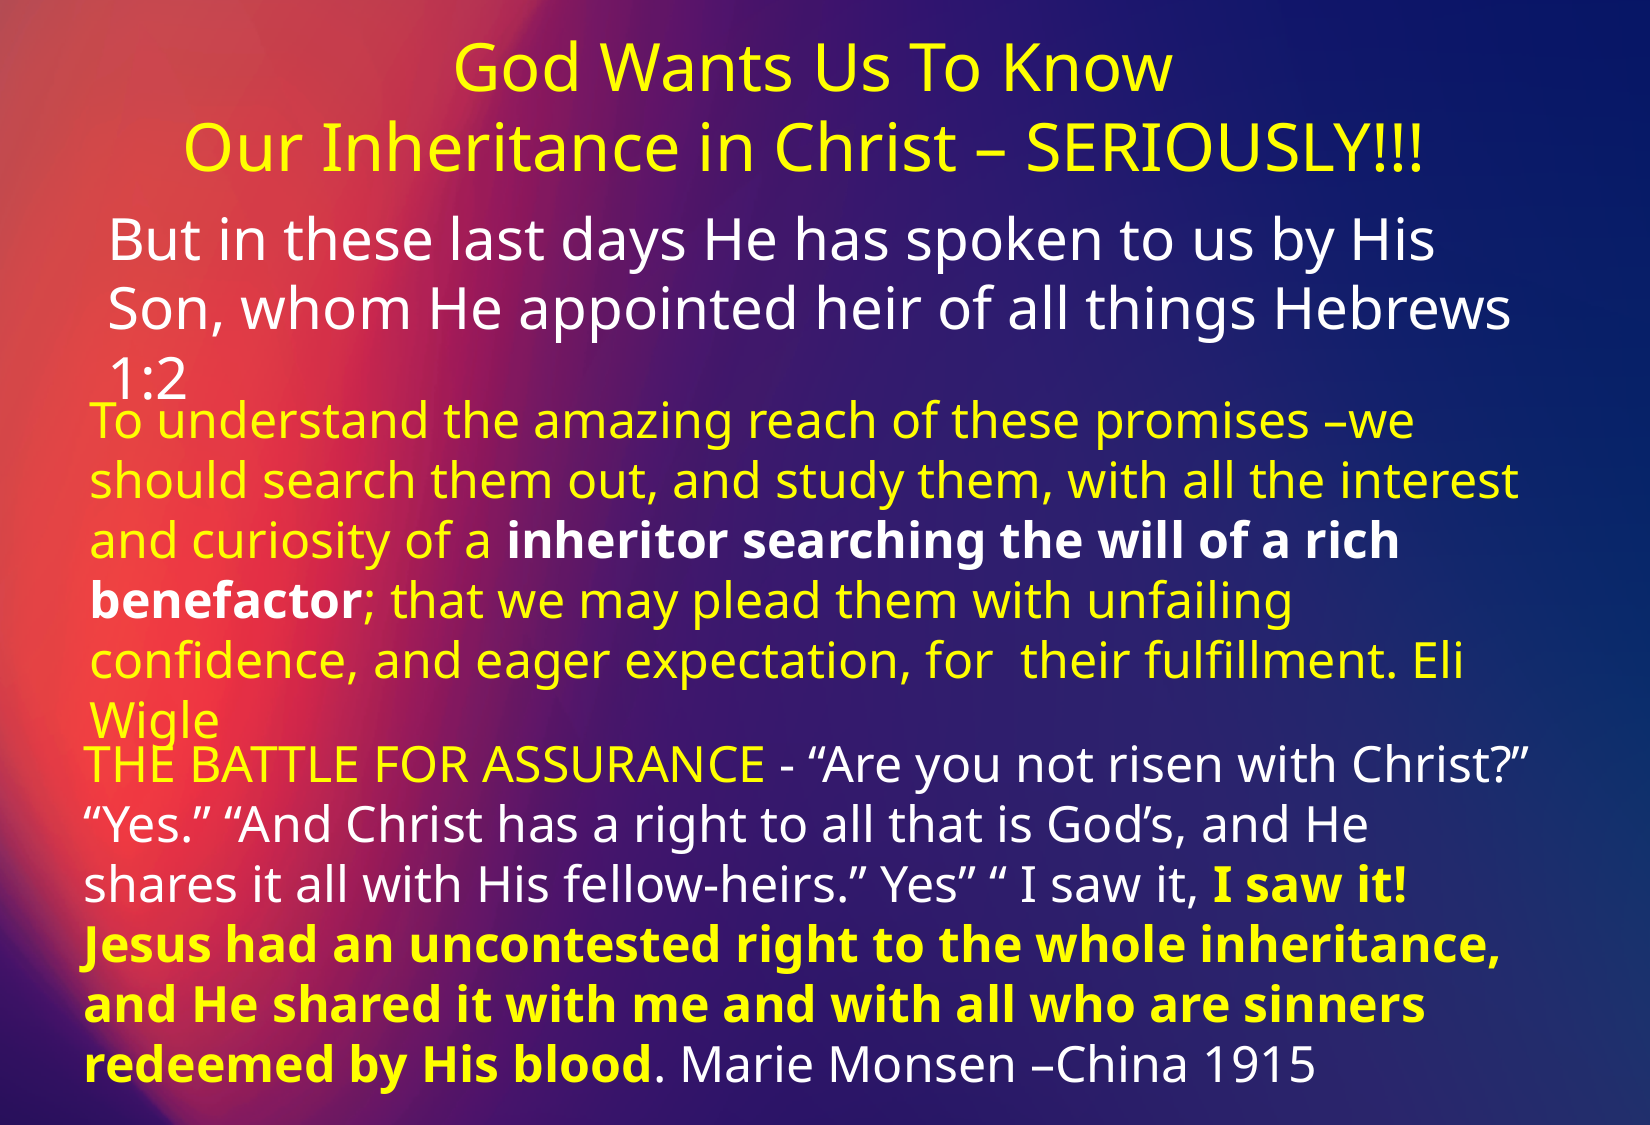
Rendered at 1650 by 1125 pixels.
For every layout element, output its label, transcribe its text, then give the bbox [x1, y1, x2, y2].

text_box To understand the amazing reach of these promises –we should search them out, and study them, with all the interest and curiosity of a inheritor searching the will of a rich benefactor; that we may plead them with unfailing confidence, and eager expectation, for their fulfillment. Eli Wigle [74, 381, 1565, 756]
text_box THE BATTLE FOR ASSURANCE - “Are you not risen with Christ?” “Yes.” “And Christ has a right to all that is God’s, and He shares it all with His fellow-heirs.” Yes” “ I saw it, I saw it! Jesus had an uncontested right to the whole inheritance, and He shared it with me and with all who are sinners redeemed by His blood. Marie Monsen –China 1915 [68, 725, 1548, 1101]
picture [0, 0, 1650, 1125]
text_box But in these last days He has spoken to us by His Son, whom He appointed heir of all things Hebrews 1:2 [92, 194, 1547, 419]
text_box God Wants Us To Know Our Inheritance in Christ – SERIOUSLY!!! [80, 17, 1548, 193]
